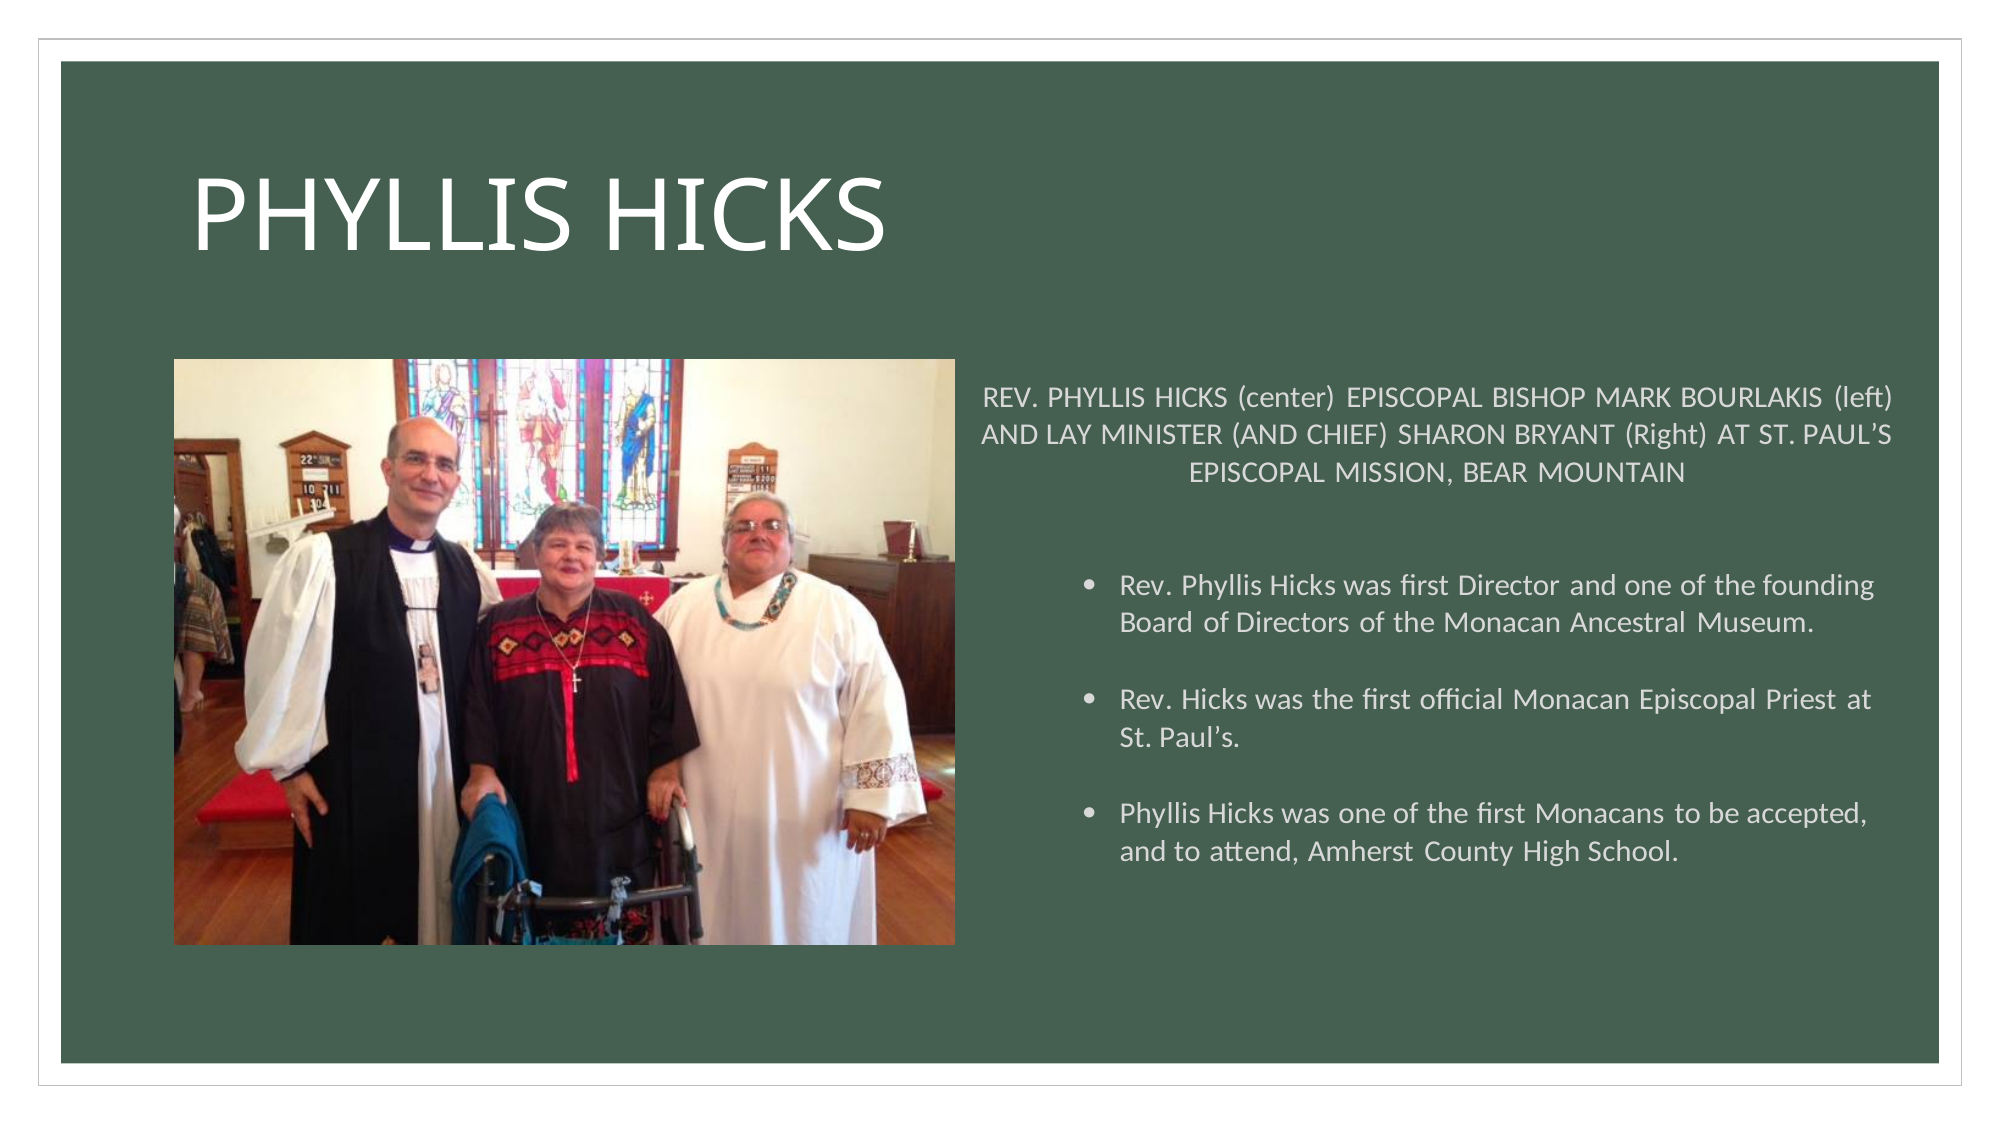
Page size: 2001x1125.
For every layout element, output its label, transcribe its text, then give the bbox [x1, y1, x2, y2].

title PHYLLIS HICKS [174, 105, 1825, 331]
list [978, 378, 1897, 870]
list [174, 359, 955, 945]
